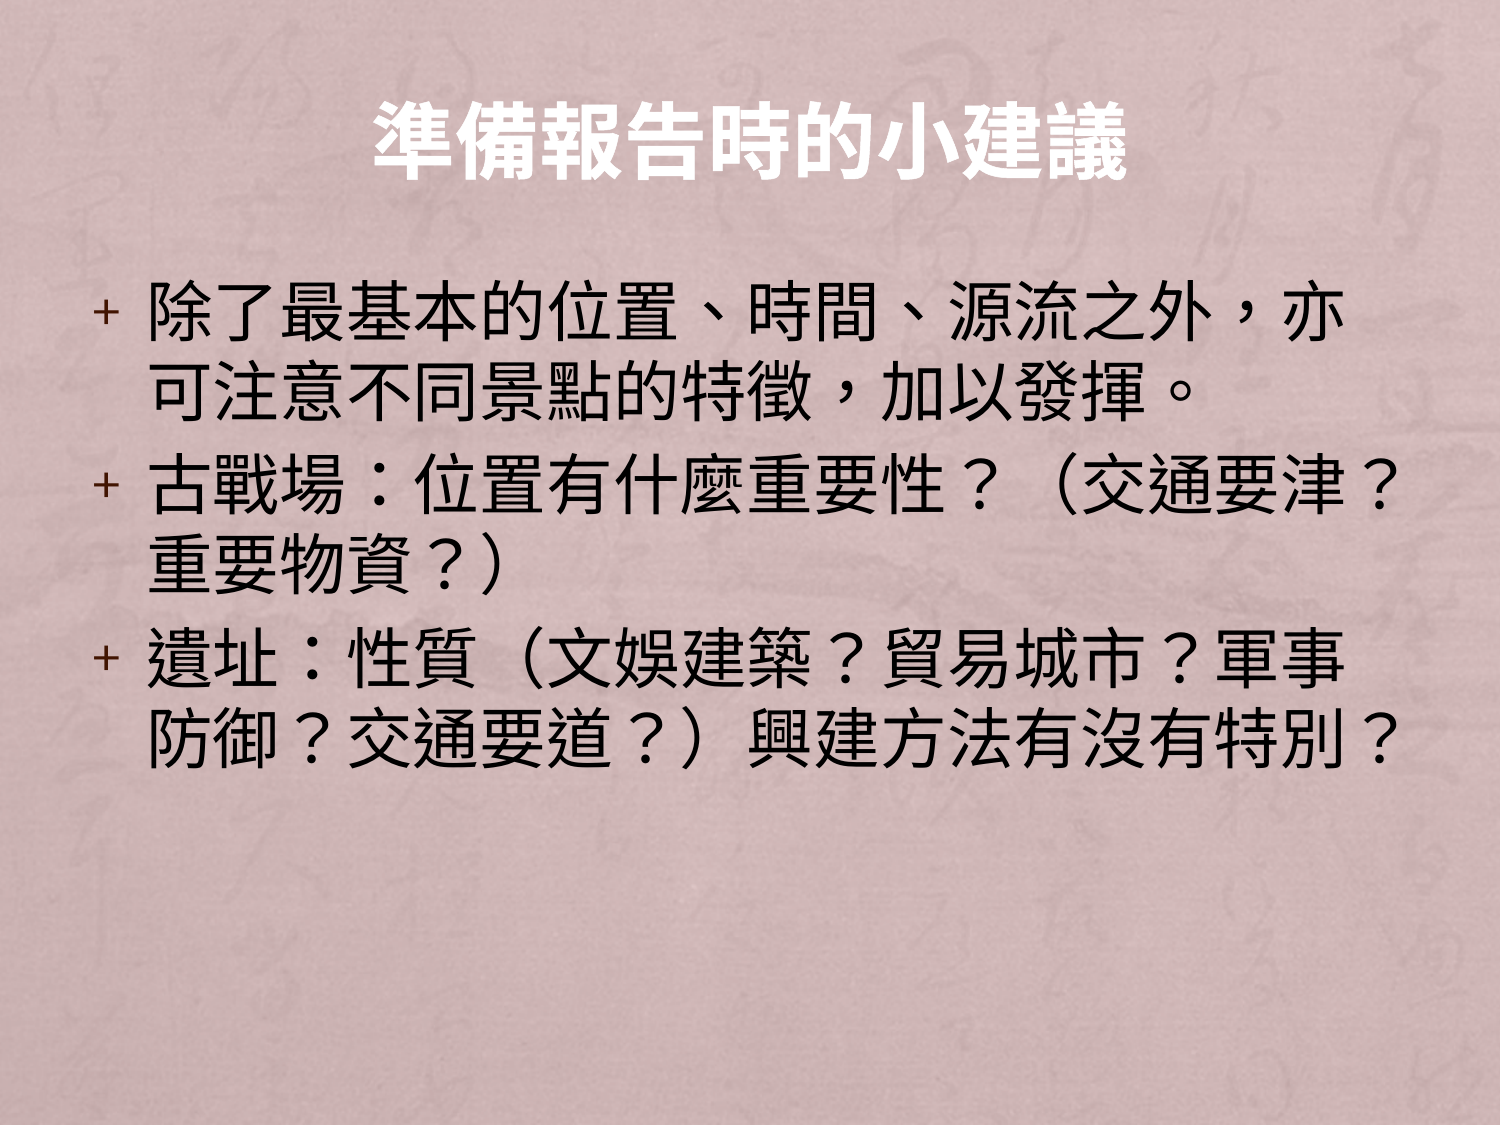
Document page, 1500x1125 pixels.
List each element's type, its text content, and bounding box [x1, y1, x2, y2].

list 除了最基本的位置、時間、源流之外，亦可注意不同景點的特徵，加以發揮。 古戰場：位置有什麼重要性？（交通要津？重要物資？） 遺址：性質（文娛建築？貿易城市？軍事防御？交通要道？）興建方法有沒有特別？ [75, 262, 1425, 1038]
title 準備報告時的小建議 [75, 45, 1425, 233]
